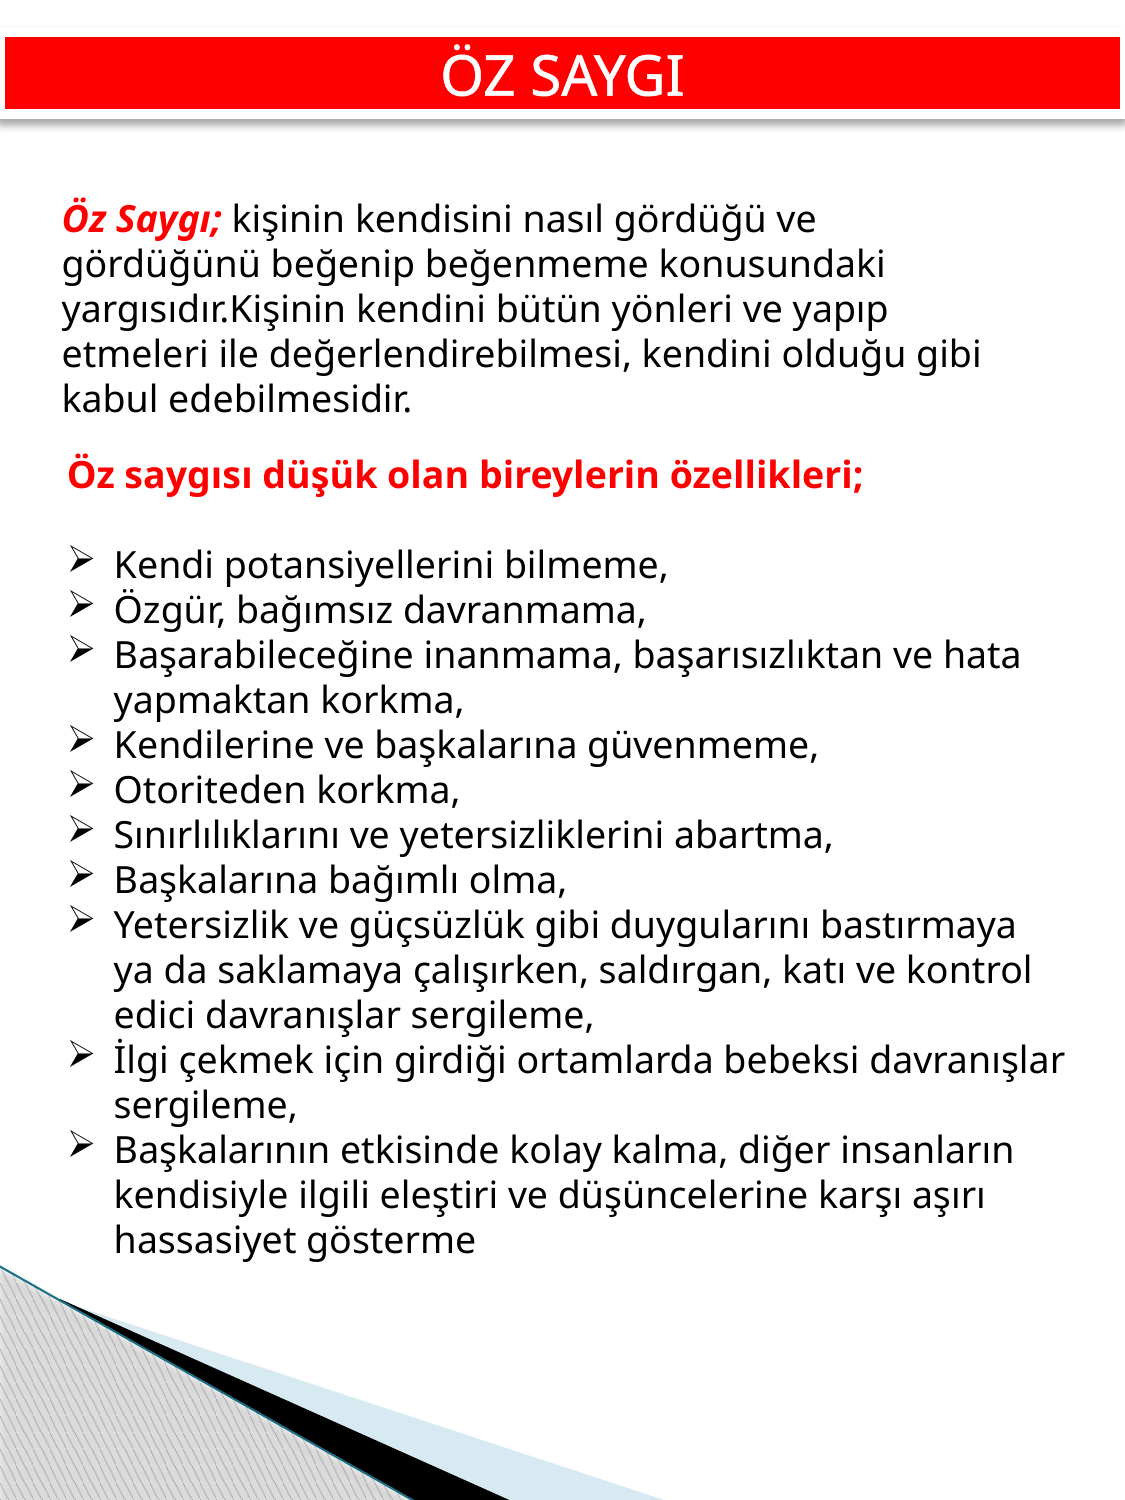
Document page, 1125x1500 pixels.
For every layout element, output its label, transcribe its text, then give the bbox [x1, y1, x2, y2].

text_box ÖZ SAYGI [0, 27, 1125, 119]
text_box Öz Saygı; kişinin kendisini nasıl gördüğü ve gördüğünü beğenip beğenmeme konusundaki yargısıdır.Kişinin kendini bütün yönleri ve yapıp etmeleri ile değerlendirebilmesi, kendini olduğu gibi kabul edebilmesidir. [46, 187, 1035, 428]
text_box Öz saygısı düşük olan bireylerin özellikleri; Kendi potansiyellerini bilmeme, Özgür, bağımsız davranmama, Başarabileceğine inanmama, başarısızlıktan ve hata yapmaktan korkma, Kendilerine ve başkalarına güvenmeme, Otoriteden korkma, Sınırlılıklarını ve yetersizliklerini abartma, Başkalarına bağımlı olma, Yetersizlik ve güçsüzlük gibi duygularını bastırmaya ya da saklamaya çalışırken, saldırgan, katı ve kontrol edici davranışlar sergileme, İlgi çekmek için girdiği ortamlarda bebeksi davranışlar sergileme, Başkalarının etkisinde kolay kalma, diğer insanların kendisiyle ilgili eleştiri ve düşüncelerine karşı aşırı hassasiyet gösterme [52, 443, 1083, 1313]
